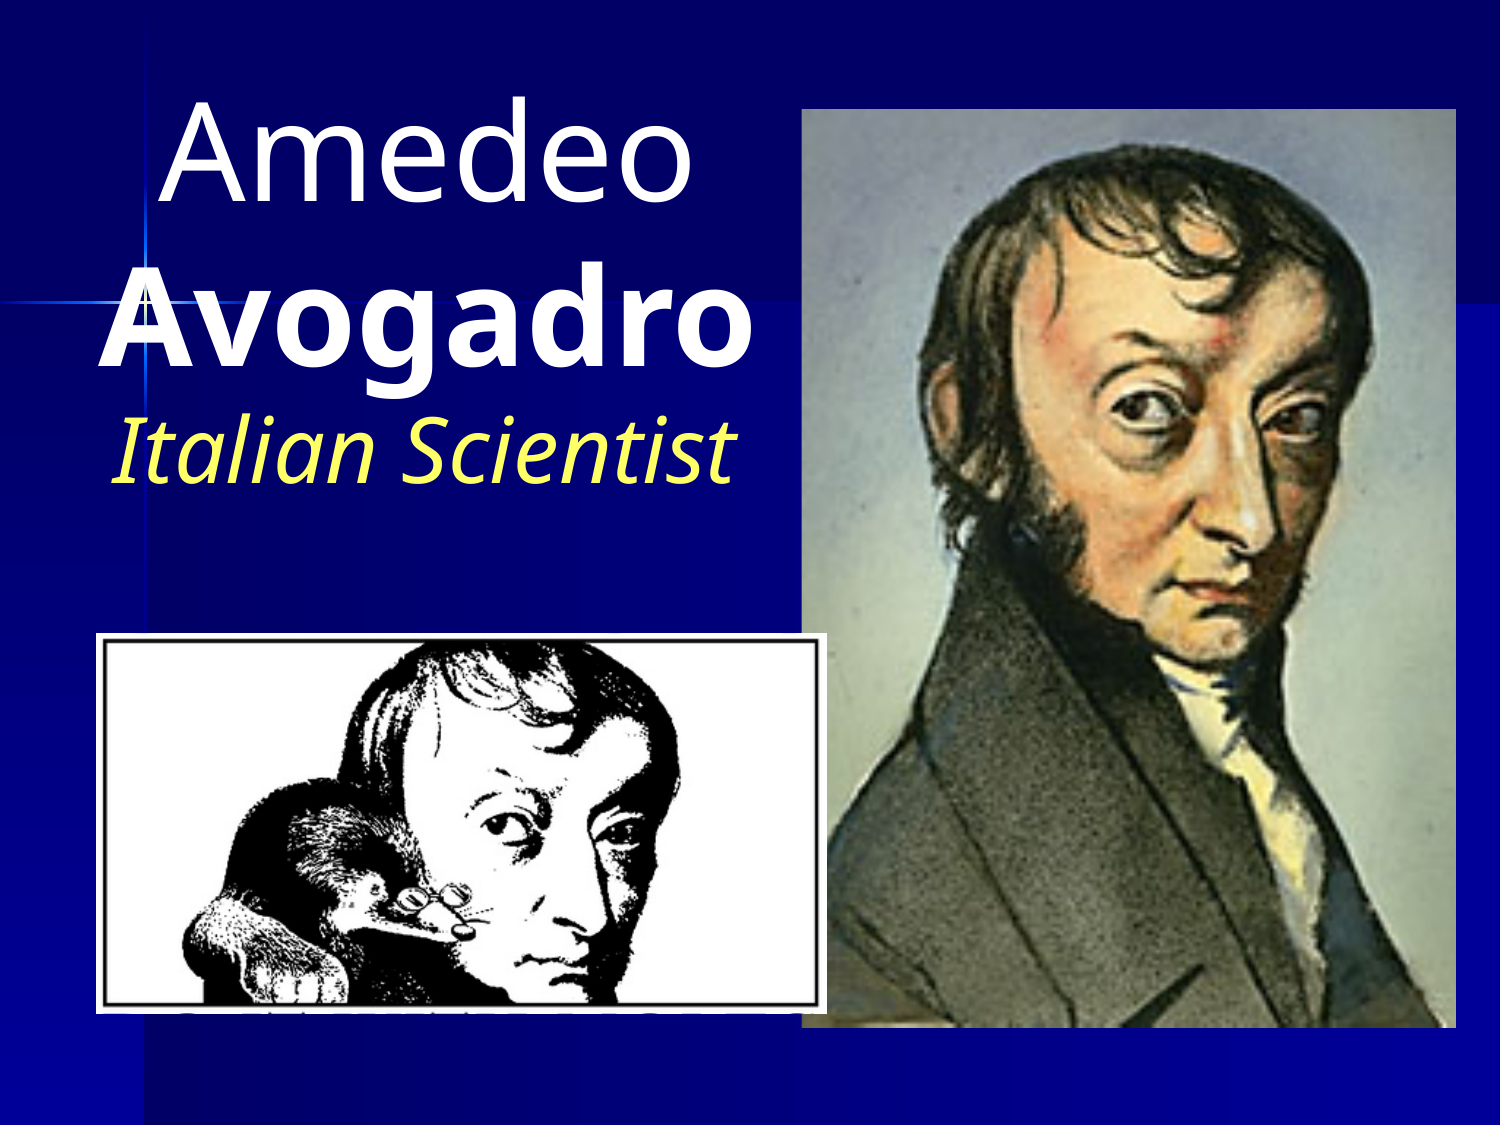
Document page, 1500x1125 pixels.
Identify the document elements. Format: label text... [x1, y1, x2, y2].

text_box Amedeo Avogadro [70, 56, 787, 402]
picture [95, 109, 1456, 1028]
text_box Italian Scientist [99, 384, 776, 509]
